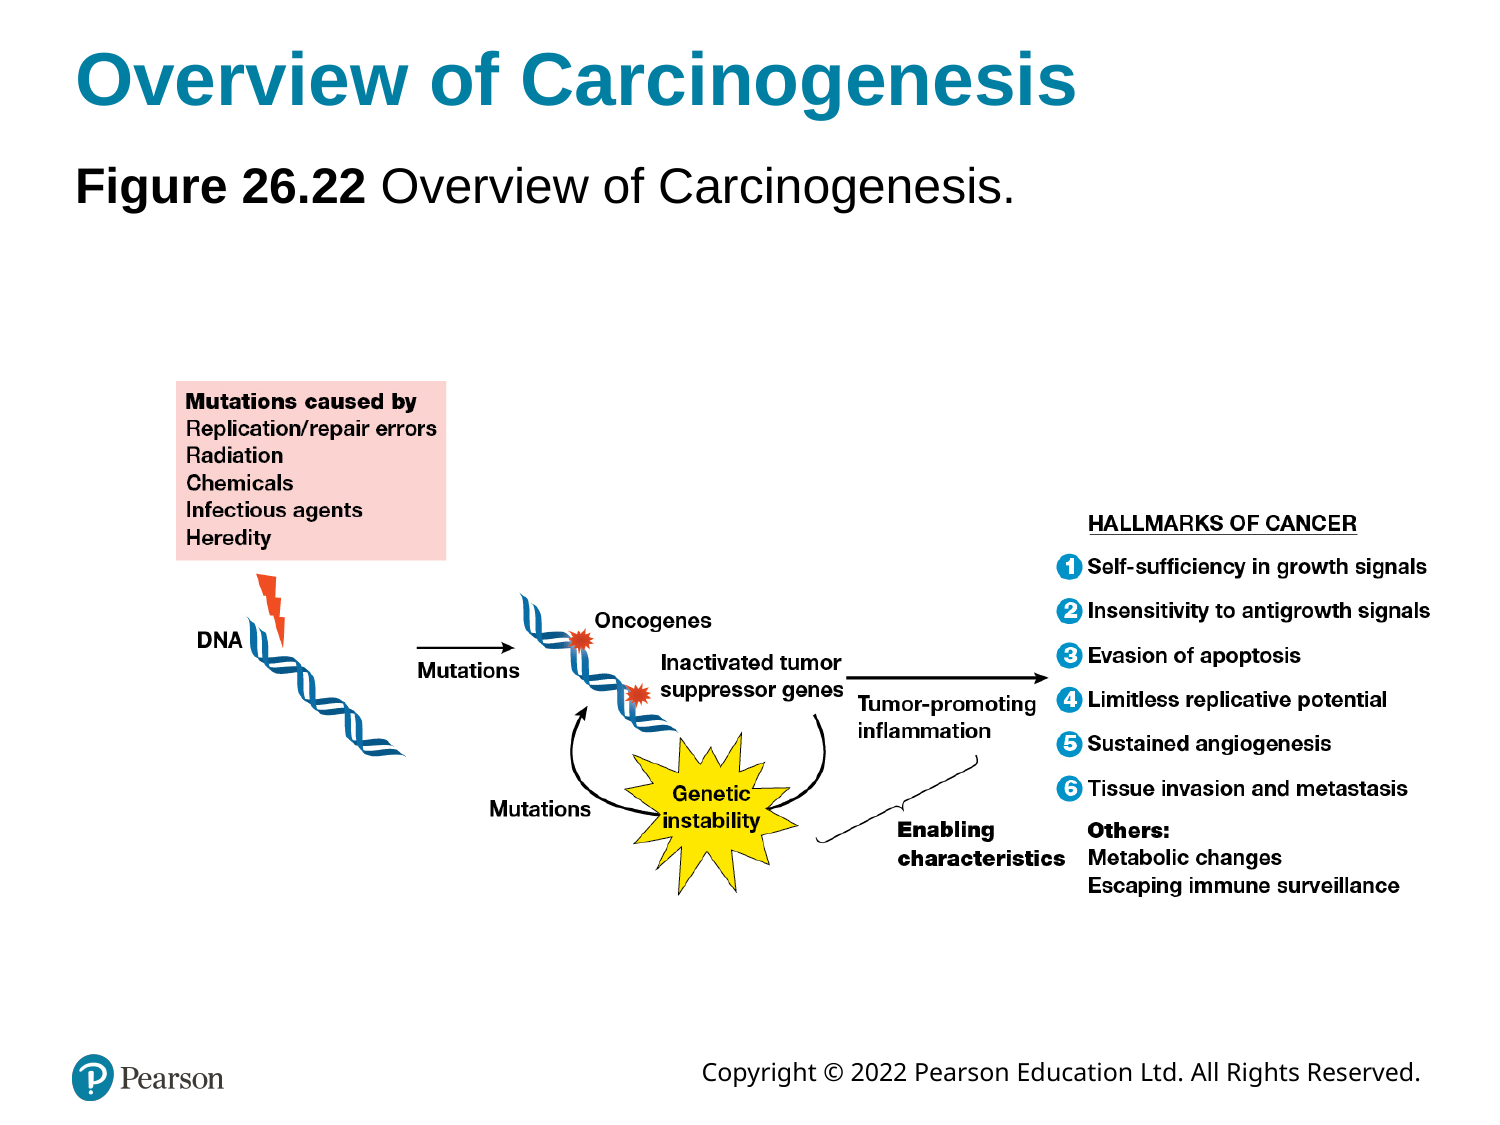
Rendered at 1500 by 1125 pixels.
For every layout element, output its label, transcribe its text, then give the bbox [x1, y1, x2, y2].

picture [171, 375, 1435, 900]
title Overview of Carcinogenesis [75, 21, 1425, 121]
picture [72, 1054, 88, 1070]
list Figure 26.22 Overview of Carcinogenesis. [75, 153, 1425, 215]
picture [80, 1063, 106, 1088]
picture [98, 1054, 224, 1101]
picture [72, 1087, 83, 1101]
